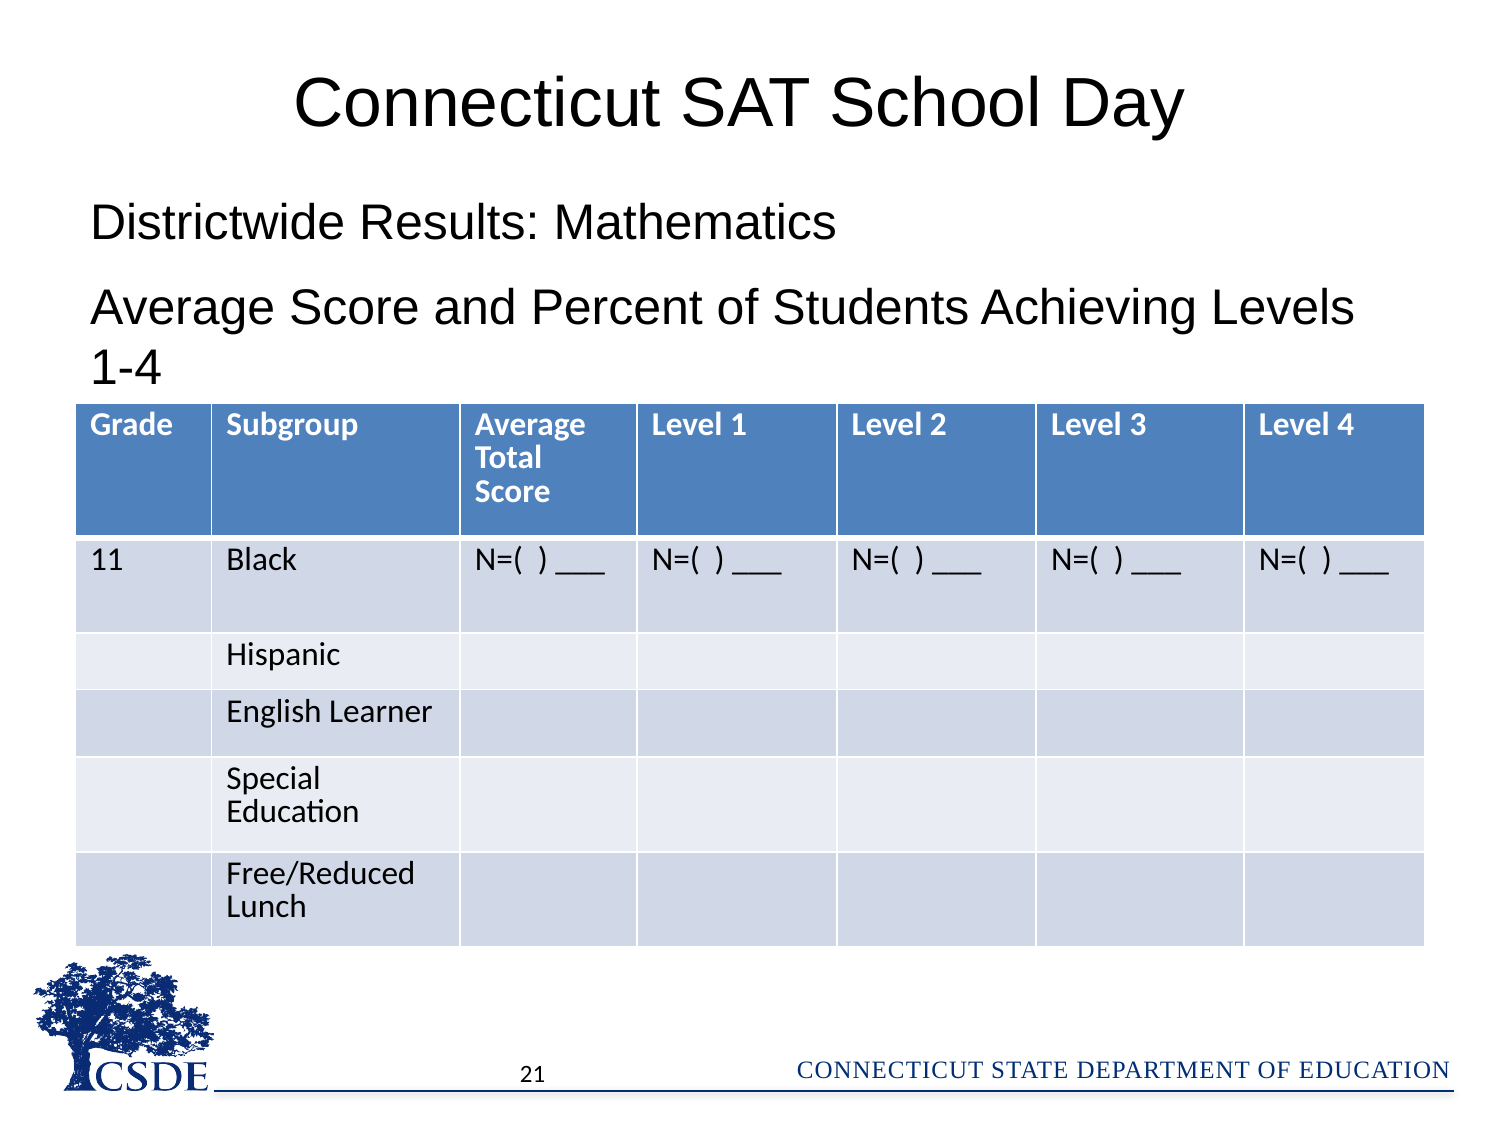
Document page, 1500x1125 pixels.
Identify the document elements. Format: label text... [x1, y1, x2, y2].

table_header Average Total Score [461, 404, 636, 532]
slide_number 21 [499, 1042, 561, 1090]
table_cell [1037, 674, 1243, 740]
table_cell [638, 617, 836, 672]
table_cell [461, 617, 636, 672]
table_cell [638, 834, 836, 925]
text_box CONNECTICUT STATE DEPARTMENT OF EDUCATION [773, 1045, 1466, 1091]
table_cell N=( ) ___ [1037, 538, 1243, 616]
table_cell [1245, 674, 1424, 740]
table_cell English Learner [212, 674, 459, 740]
table_cell Hispanic [212, 617, 459, 672]
table_header Level 3 [1037, 404, 1243, 532]
table_header Level 2 [838, 404, 1035, 532]
table_cell Special Education [212, 742, 459, 833]
table_cell [838, 617, 1035, 672]
table_cell [76, 834, 211, 925]
picture [33, 954, 214, 1092]
table_cell [838, 742, 1035, 833]
table_cell [838, 834, 1035, 925]
table_cell [461, 674, 636, 740]
list Districtwide Results: Mathematics Average Score and Percent of Students Achieving Levels 1-4 [75, 176, 1425, 371]
table_cell [1037, 617, 1243, 672]
table_header Grade [76, 404, 211, 532]
table_header Level 4 [1245, 404, 1424, 532]
table_cell [1037, 742, 1243, 833]
table_cell N=( ) ___ [838, 538, 1035, 616]
table_cell [76, 617, 211, 672]
table_cell [638, 674, 836, 740]
table_cell Free/Reduced Lunch [212, 834, 459, 925]
table_cell [76, 674, 211, 740]
table_cell N=( ) ___ [1245, 538, 1424, 616]
table_cell 11 [76, 538, 211, 616]
table_cell [1037, 834, 1243, 925]
table_cell [76, 742, 211, 833]
table_cell N=( ) ___ [461, 538, 636, 616]
table_cell [461, 742, 636, 833]
table_cell [461, 834, 636, 925]
table_cell [1245, 834, 1424, 925]
table_cell N=( ) ___ [638, 538, 836, 616]
title Connecticut SAT School Day [75, 48, 1425, 148]
table_header Subgroup [212, 404, 459, 532]
table_cell [1245, 742, 1424, 833]
table_cell Black [212, 538, 459, 616]
table_header Level 1 [638, 404, 836, 532]
table_cell [638, 742, 836, 833]
table_cell [838, 674, 1035, 740]
table_cell [1245, 617, 1424, 672]
